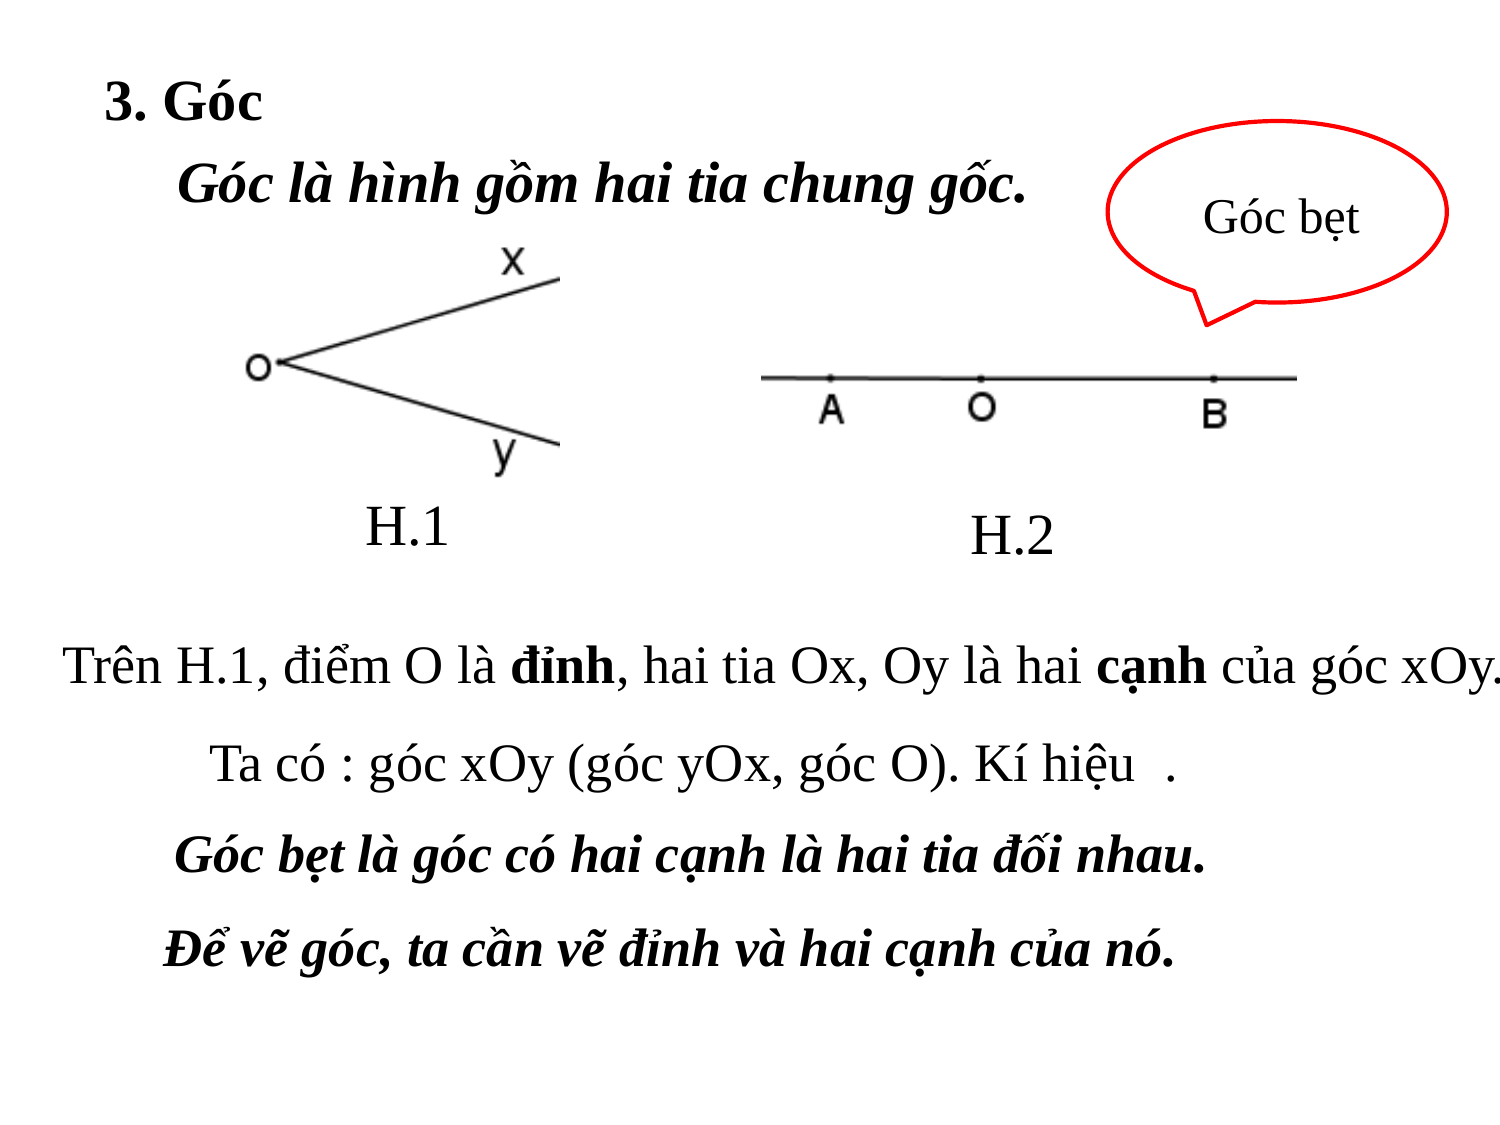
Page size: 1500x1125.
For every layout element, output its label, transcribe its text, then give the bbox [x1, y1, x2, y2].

text_box Góc là hình gồm hai tia chung gốc. [162, 137, 1045, 222]
text_box H.1 [350, 499, 467, 565]
picture [761, 337, 1298, 438]
text_box 3. Góc [89, 54, 278, 140]
text_box Góc bẹt là góc có hai cạnh là hai tia đối nhau. [159, 810, 1224, 891]
text_box H.2 [955, 488, 1071, 574]
text_box [1105, 118, 1449, 328]
text_box Để vẽ góc, ta cần vẽ đỉnh và hai cạnh của nó. [148, 905, 1193, 985]
picture [229, 219, 561, 492]
text_box Trên H.1, điểm O là đỉnh, hai tia Ox, Oy là hai cạnh của góc xOy. [47, 621, 1500, 702]
